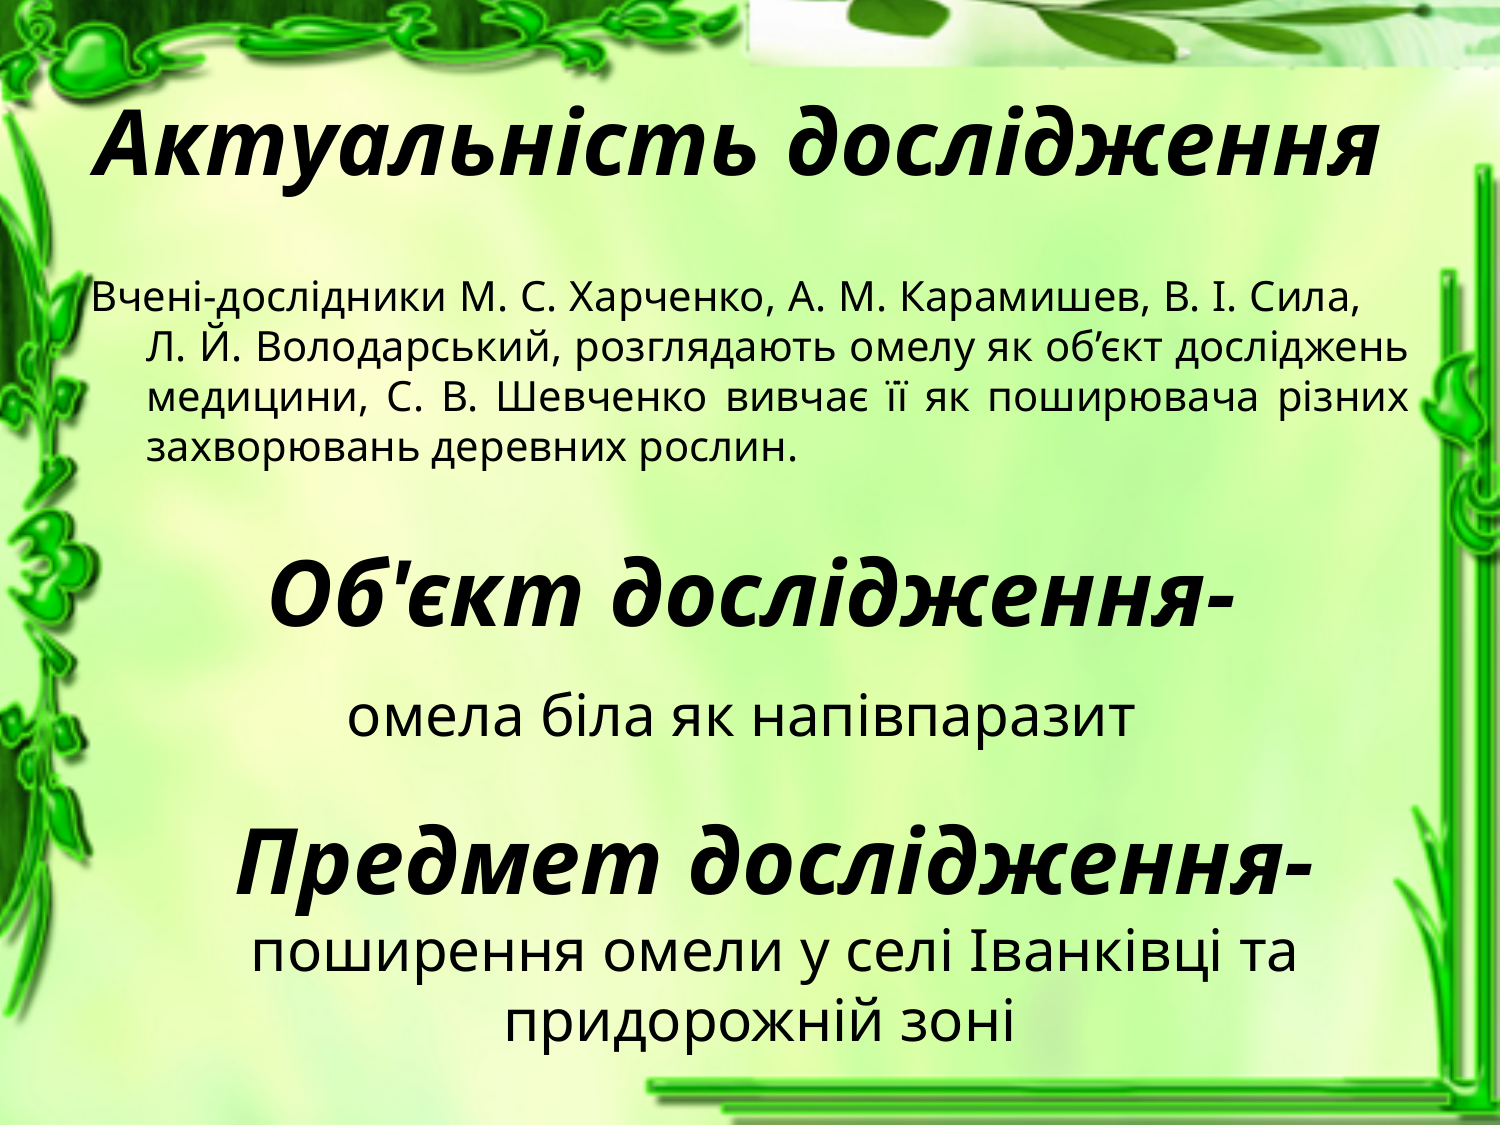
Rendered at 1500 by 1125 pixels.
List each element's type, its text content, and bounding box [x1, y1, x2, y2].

list Вчені-дослідники М. С. Харченко, A. M. Карамишев, В. І. Сила, Л. Й. Володарський, розглядають омелу як об’єкт досліджень медицини, С. В. Шевченко вивчає її як поширювача різних захворювань деревних рослин. [74, 262, 1426, 492]
text_box Предмет дослідження- поширення омели у селі Іванківці та придорожній зоні [100, 834, 1451, 1022]
text_box Об'єкт дослідження- омела біла як напівпаразит [76, 550, 1427, 739]
picture [0, 0, 1500, 1125]
title Актуальність дослідження [74, 44, 1426, 233]
